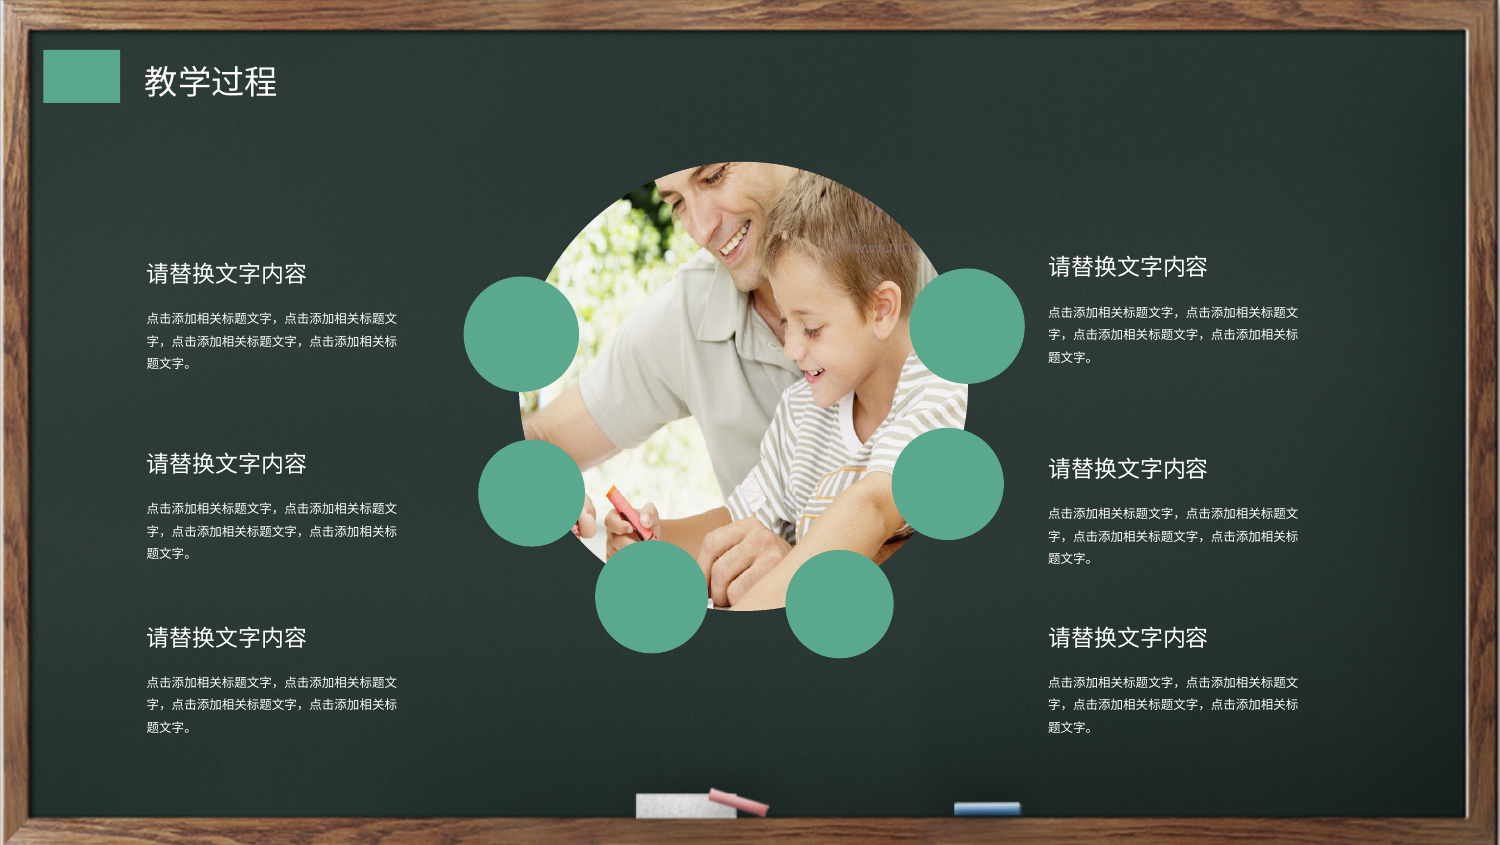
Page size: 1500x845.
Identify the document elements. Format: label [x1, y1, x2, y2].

text_box [1033, 245, 1322, 374]
text_box [463, 276, 580, 393]
text_box [909, 268, 1025, 385]
text_box [477, 439, 586, 547]
text_box [131, 442, 416, 571]
text_box [785, 549, 894, 659]
text_box [517, 159, 970, 614]
text_box [131, 615, 420, 744]
text_box [1033, 615, 1322, 744]
text_box [131, 252, 420, 381]
text_box [594, 539, 709, 654]
picture [0, 0, 1500, 845]
text_box [1033, 446, 1322, 575]
text_box [891, 427, 1005, 541]
